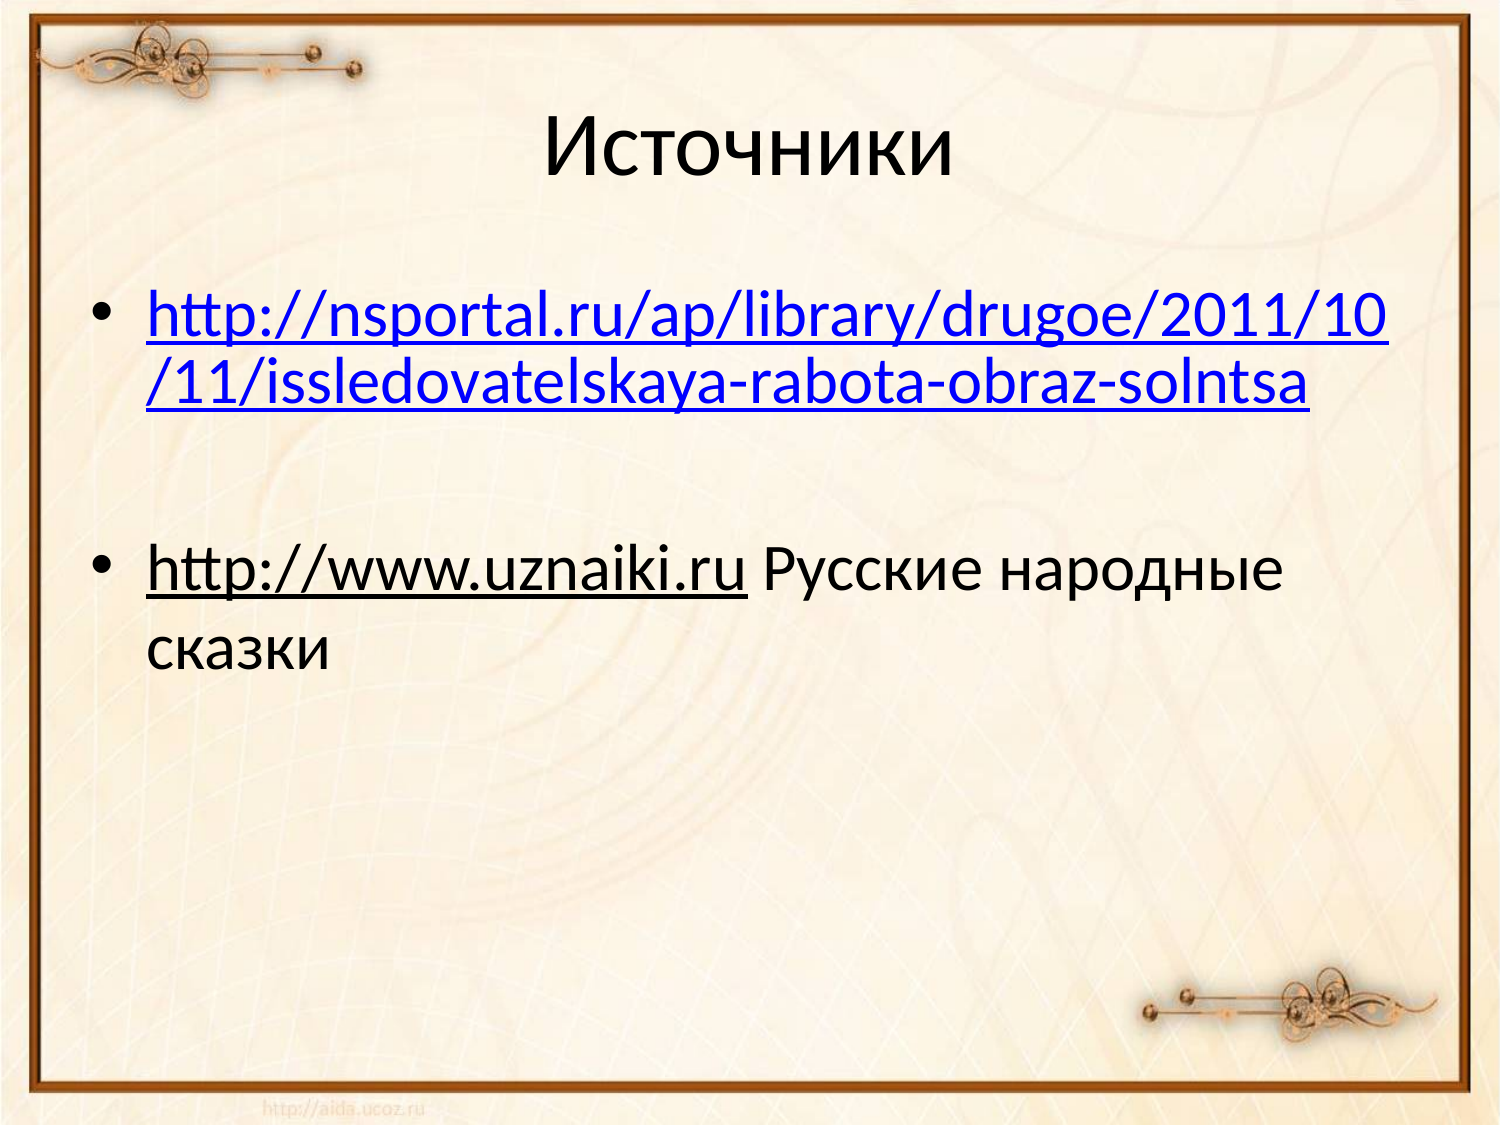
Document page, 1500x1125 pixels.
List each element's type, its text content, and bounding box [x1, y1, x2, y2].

list http://nsportal.ru/ap/library/drugoe/2011/10/11/issledovatelskaya-rabota-obraz-solntsa http://www.uznaiki.ru Русские народные сказки [74, 262, 1426, 1006]
title Источники [74, 44, 1426, 233]
picture [0, 0, 1500, 1125]
